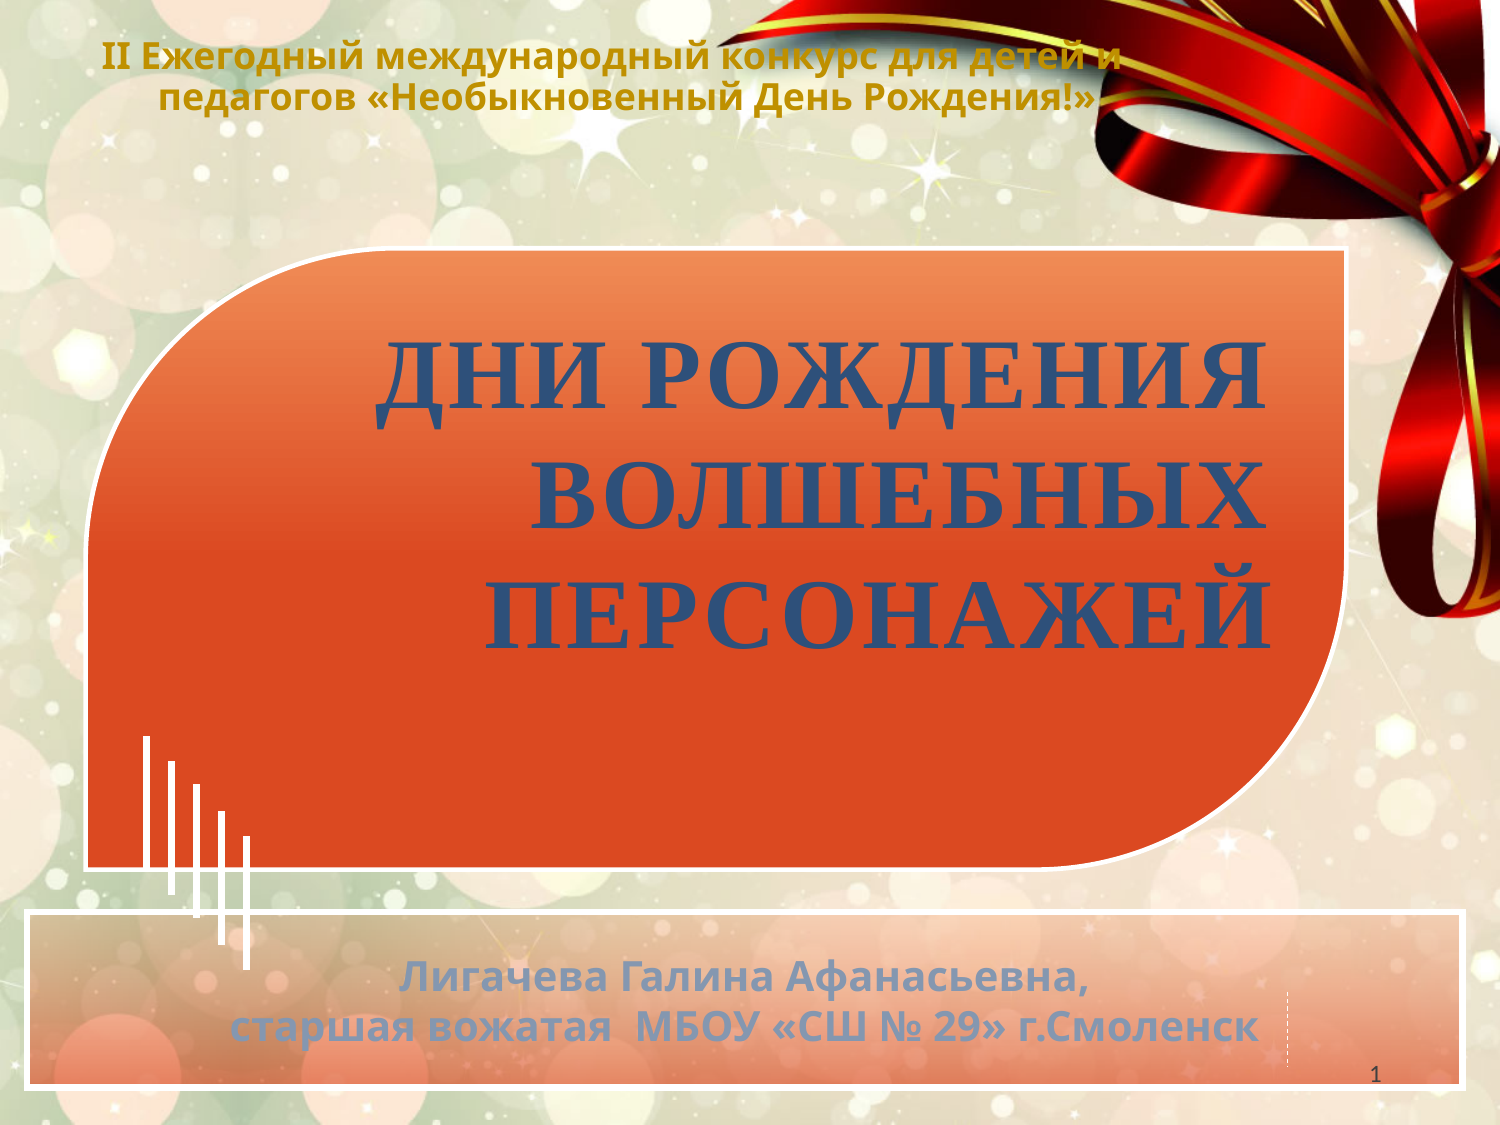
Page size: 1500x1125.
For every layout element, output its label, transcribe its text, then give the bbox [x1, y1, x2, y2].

slide_number 1 [1059, 1042, 1397, 1103]
picture [0, 0, 1500, 1125]
text_box [85, 247, 1347, 871]
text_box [146, 735, 247, 970]
text_box Лигачева Галина Афанасьевна, старшая вожатая МБОУ «СШ № 29» г.Смоленск [26, 911, 1463, 1088]
text_box Дни Рождения волшебных персонажей [350, 301, 1288, 676]
title II Ежегодный международный конкурс для детей и педагогов «Необыкновенный День Рождения!» [0, 31, 1255, 124]
